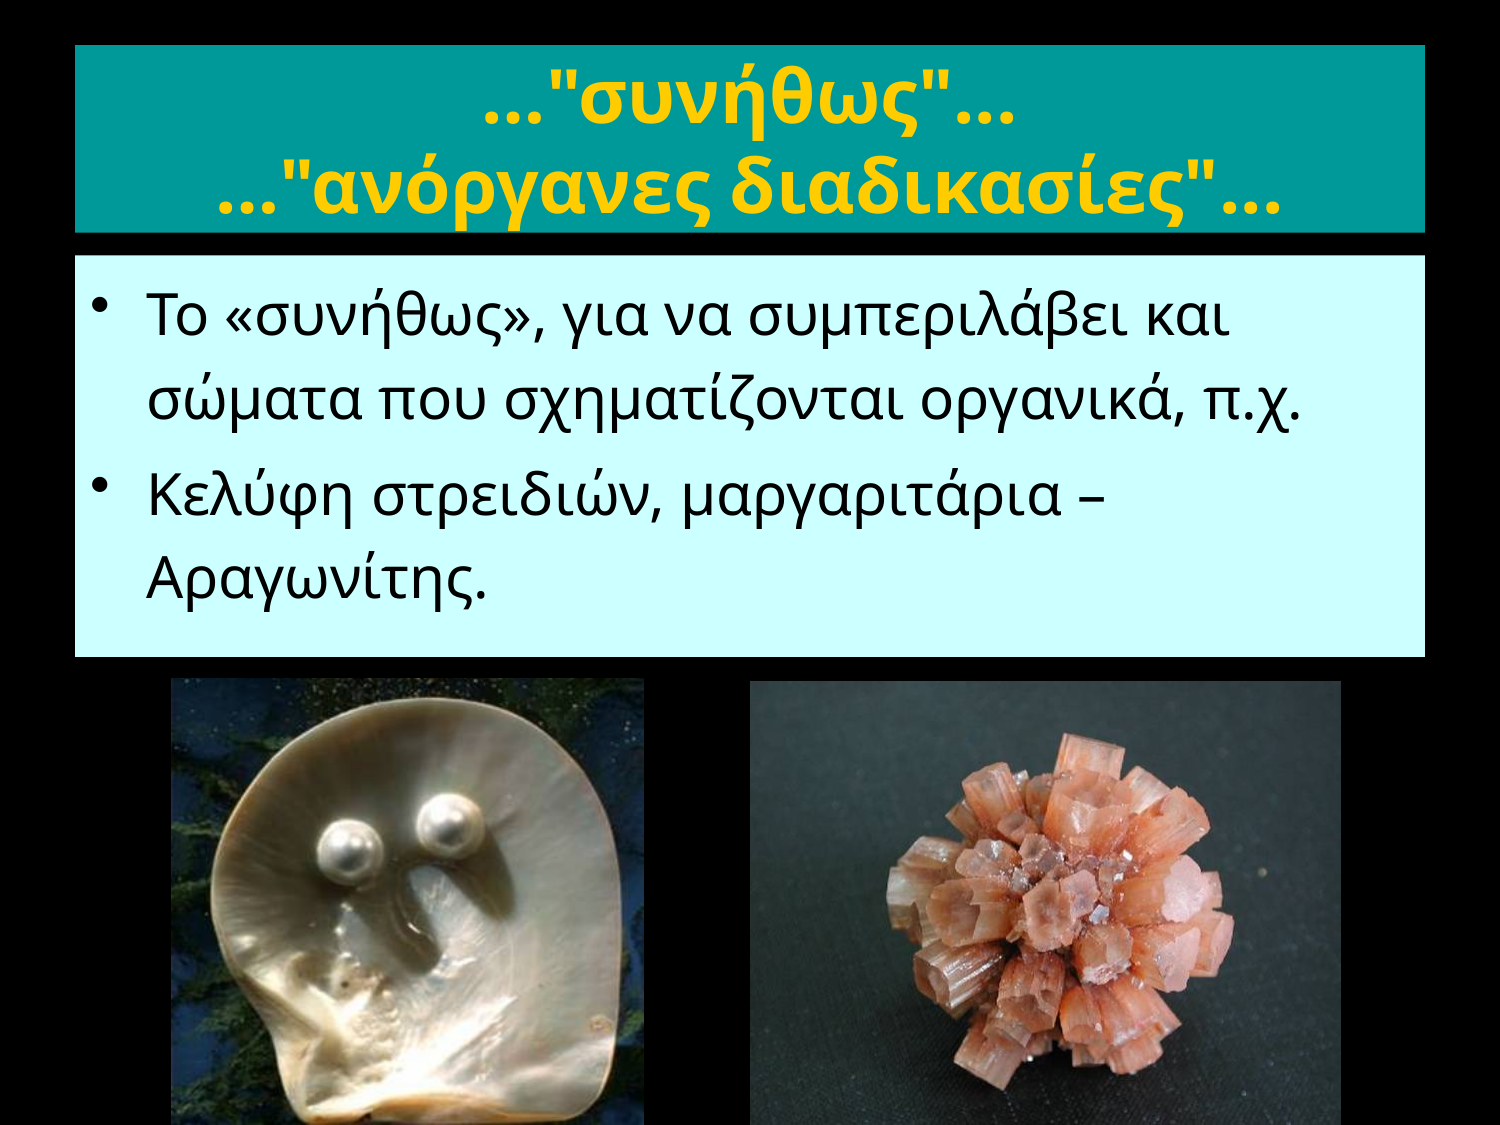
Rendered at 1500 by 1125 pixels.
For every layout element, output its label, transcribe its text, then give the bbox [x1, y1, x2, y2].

list Το «συνήθως», για να συμπεριλάβει και σώματα που σχηματίζονται οργανικά, π.χ. Κελύφη στρειδιών, μαργαριτάρια –Αραγωνίτης. [75, 255, 1425, 657]
picture [171, 678, 644, 1125]
picture [749, 681, 1341, 1125]
title …"συνήθως"... …"ανόργανες διαδικασίες"... [75, 45, 1425, 233]
